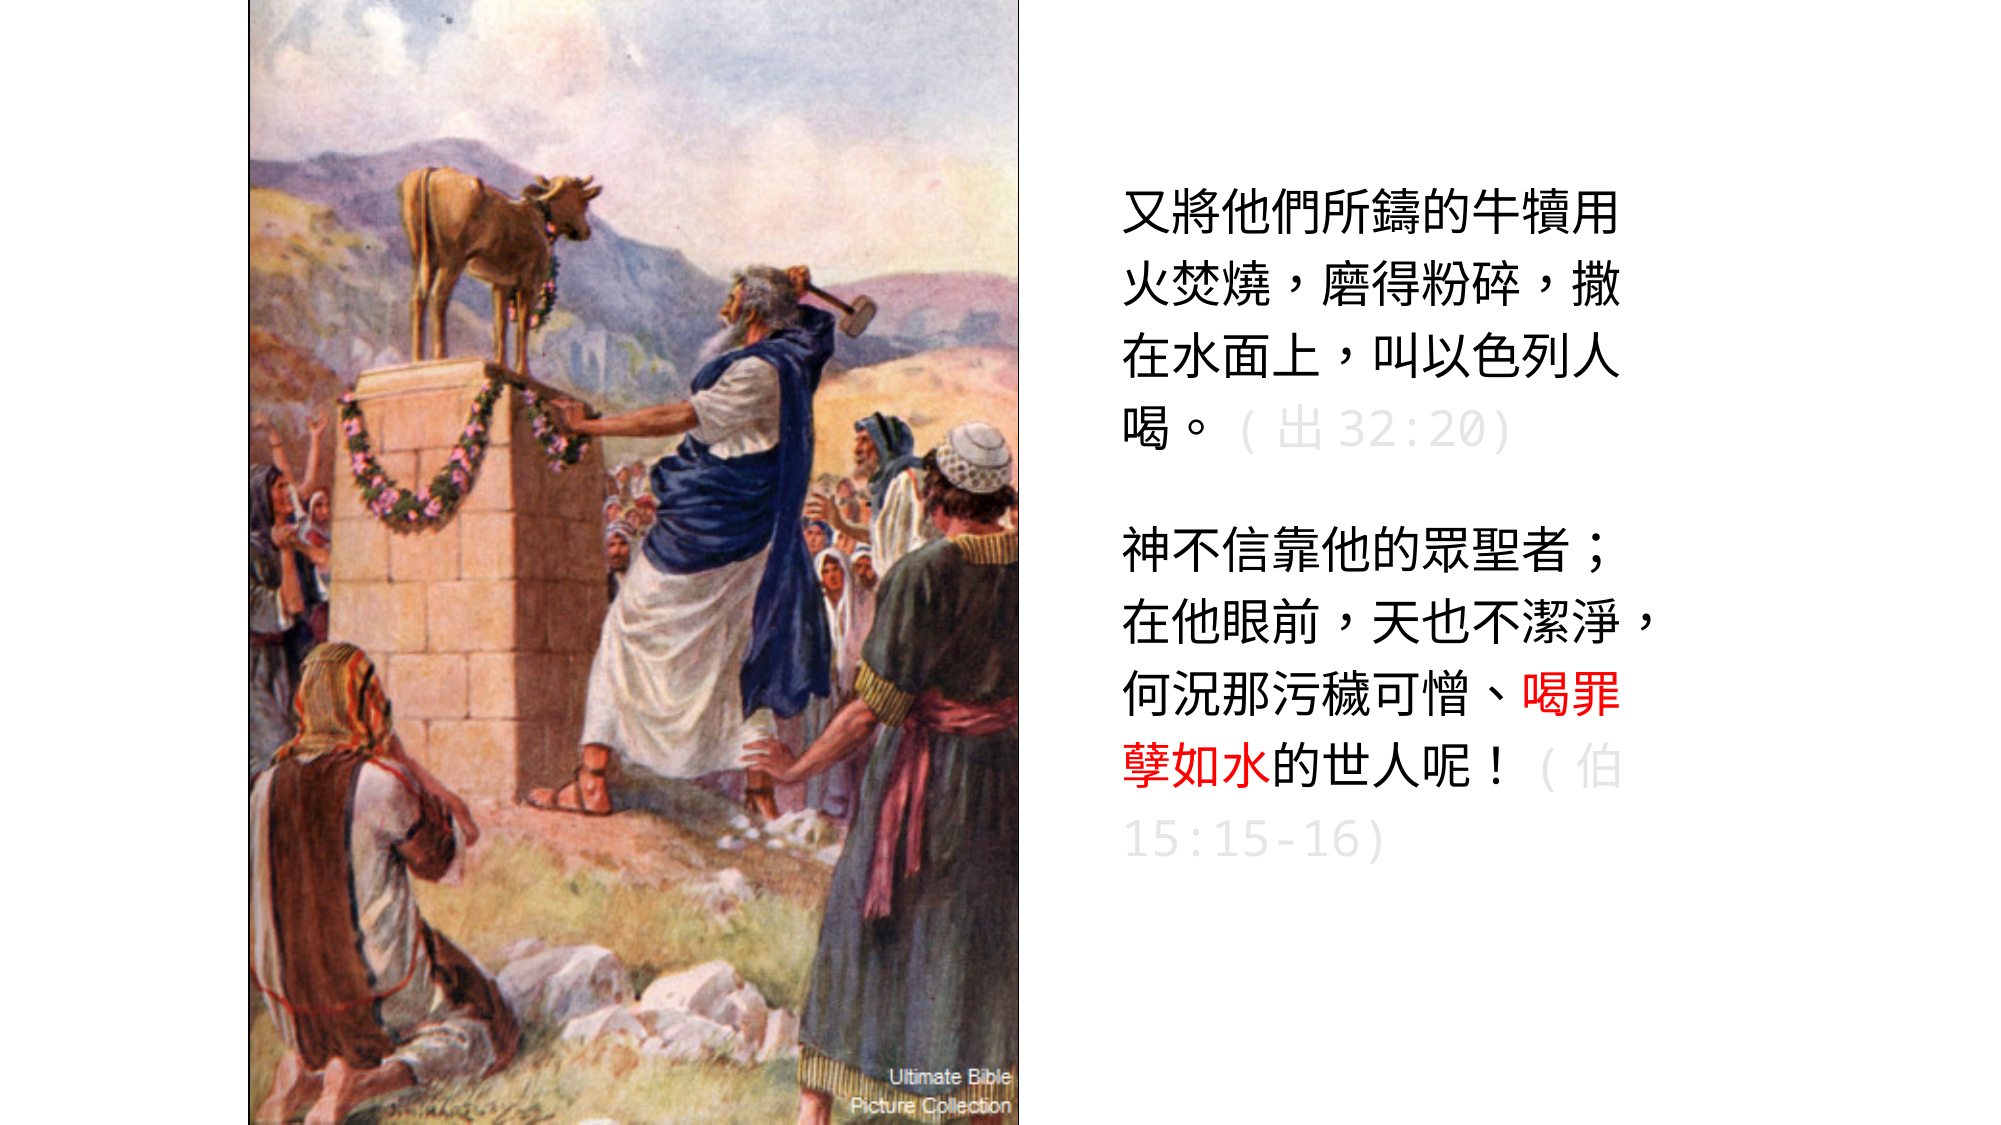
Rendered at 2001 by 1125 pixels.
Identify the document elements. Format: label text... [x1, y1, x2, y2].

picture [249, 0, 1018, 1125]
text_box 又將他們所鑄的牛犢用火焚燒，磨得粉碎，撒在水面上，叫以色列人喝。(出32:20) 神不信靠他的眾聖者；在他眼前，天也不潔淨，何況那污穢可憎、喝罪孽如水的世人呢！(伯15:15-16) [1106, 160, 1649, 874]
